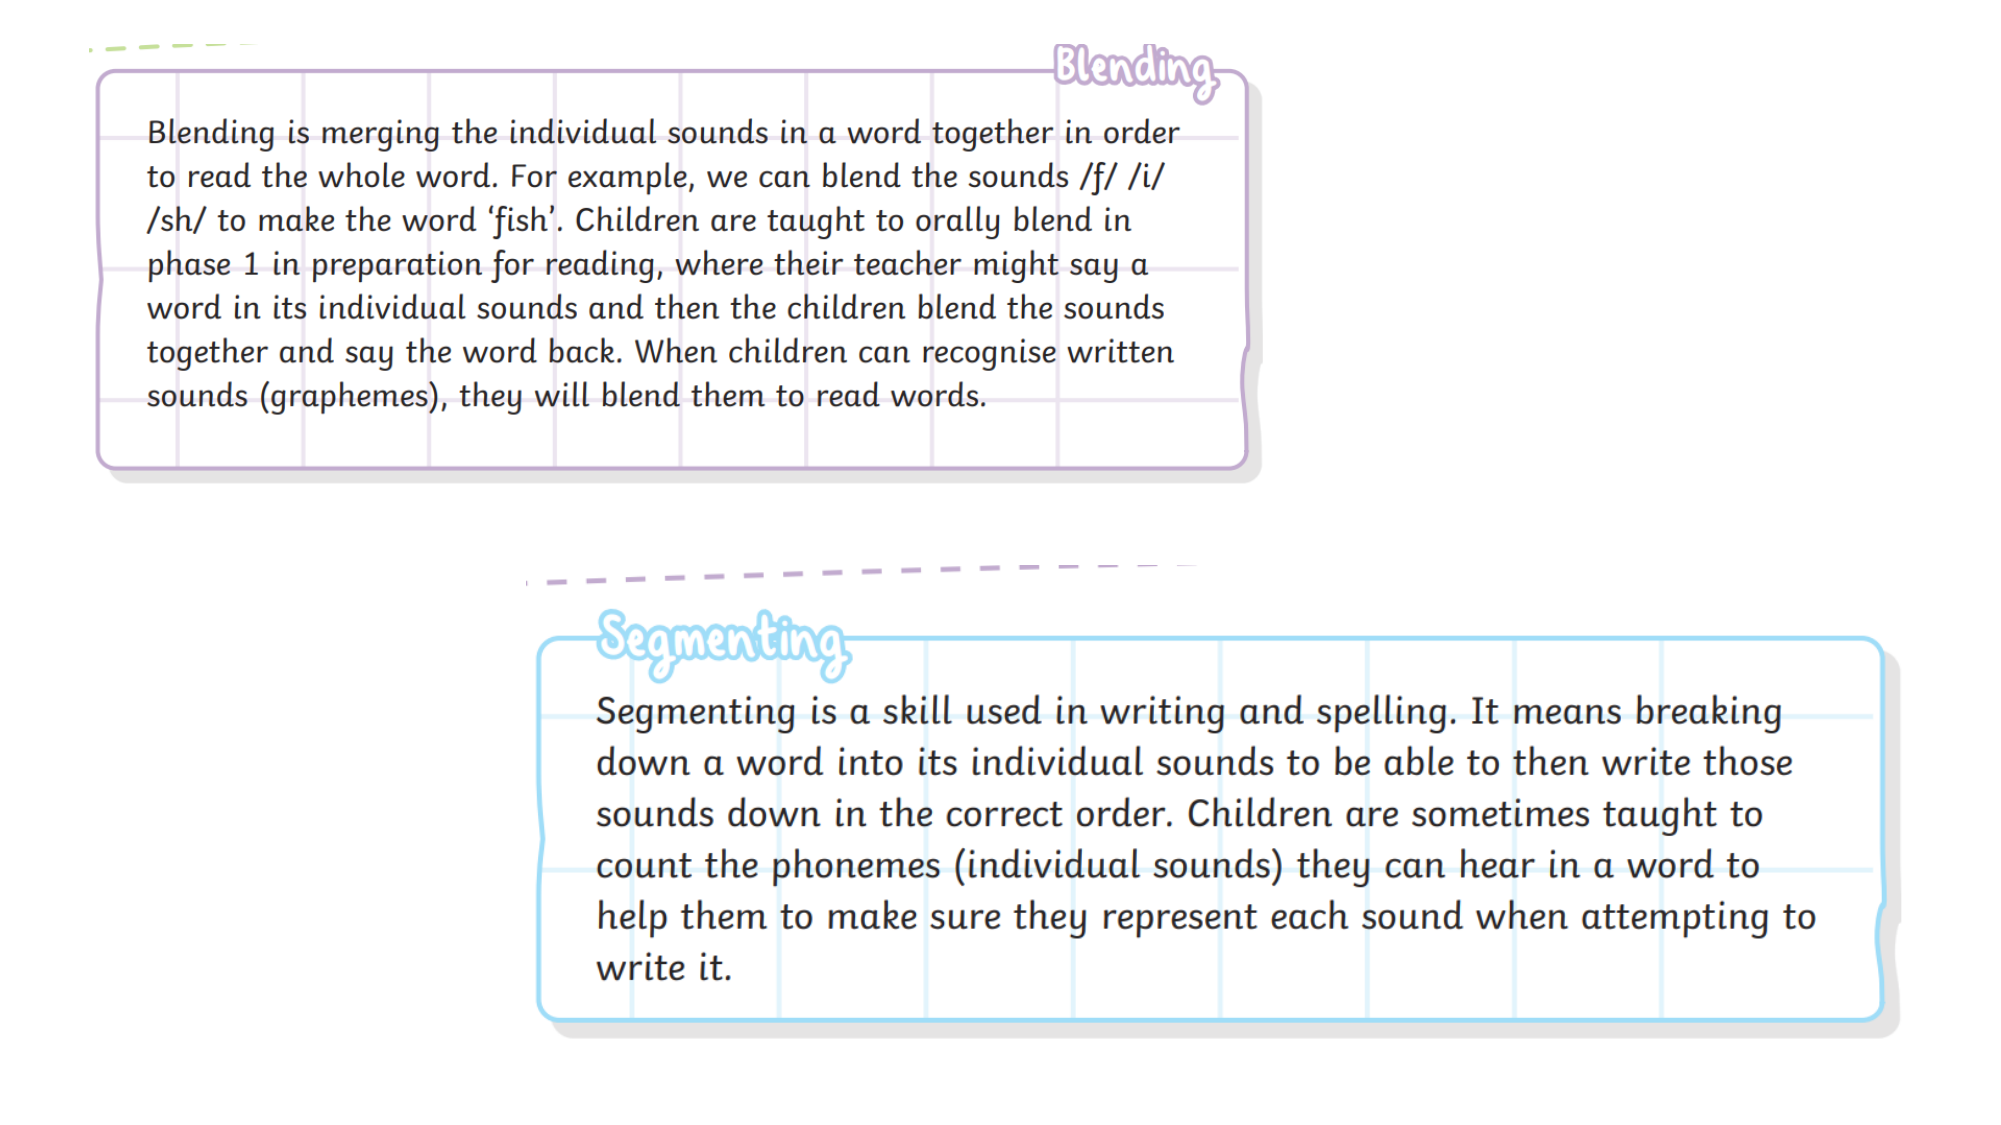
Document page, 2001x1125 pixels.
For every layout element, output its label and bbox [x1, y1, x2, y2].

picture [526, 565, 1927, 1068]
picture [89, 44, 1268, 495]
